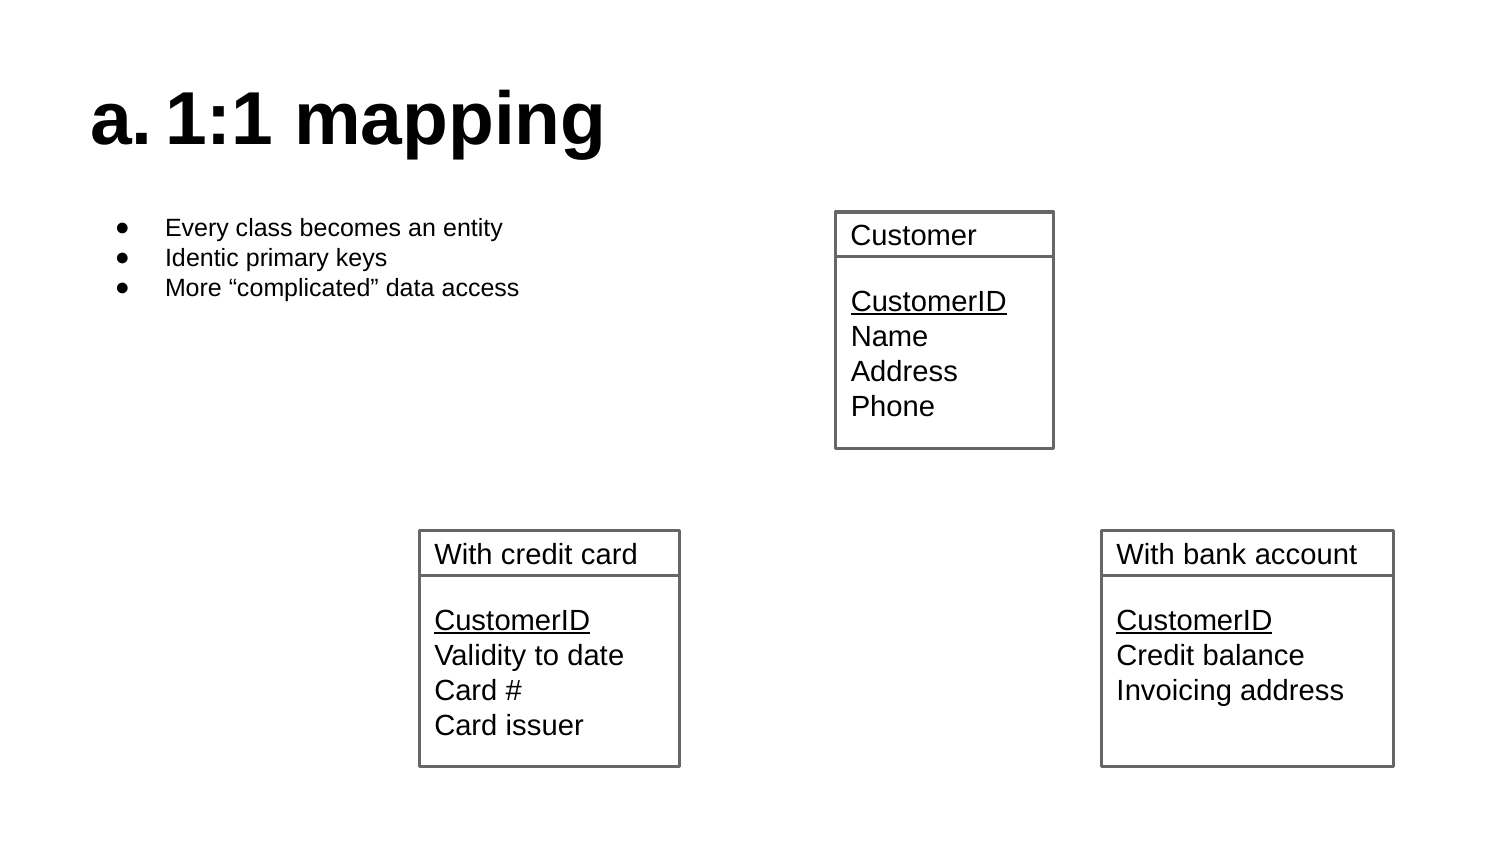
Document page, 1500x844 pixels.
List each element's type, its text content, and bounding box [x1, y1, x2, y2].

text_box CustomerID Validity to date Card # Card issuer [419, 575, 680, 767]
title 1:1 mapping [75, 33, 1425, 175]
text_box CustomerID Name Address Phone [835, 256, 1054, 449]
text_box With bank account [1101, 530, 1394, 575]
text_box With credit card [419, 530, 680, 575]
list Every class becomes an entity Identic primary keys More “complicated” data access [75, 196, 1425, 808]
text_box CustomerID Credit balance Invoicing address [1101, 575, 1394, 767]
text_box Customer [835, 211, 1054, 256]
